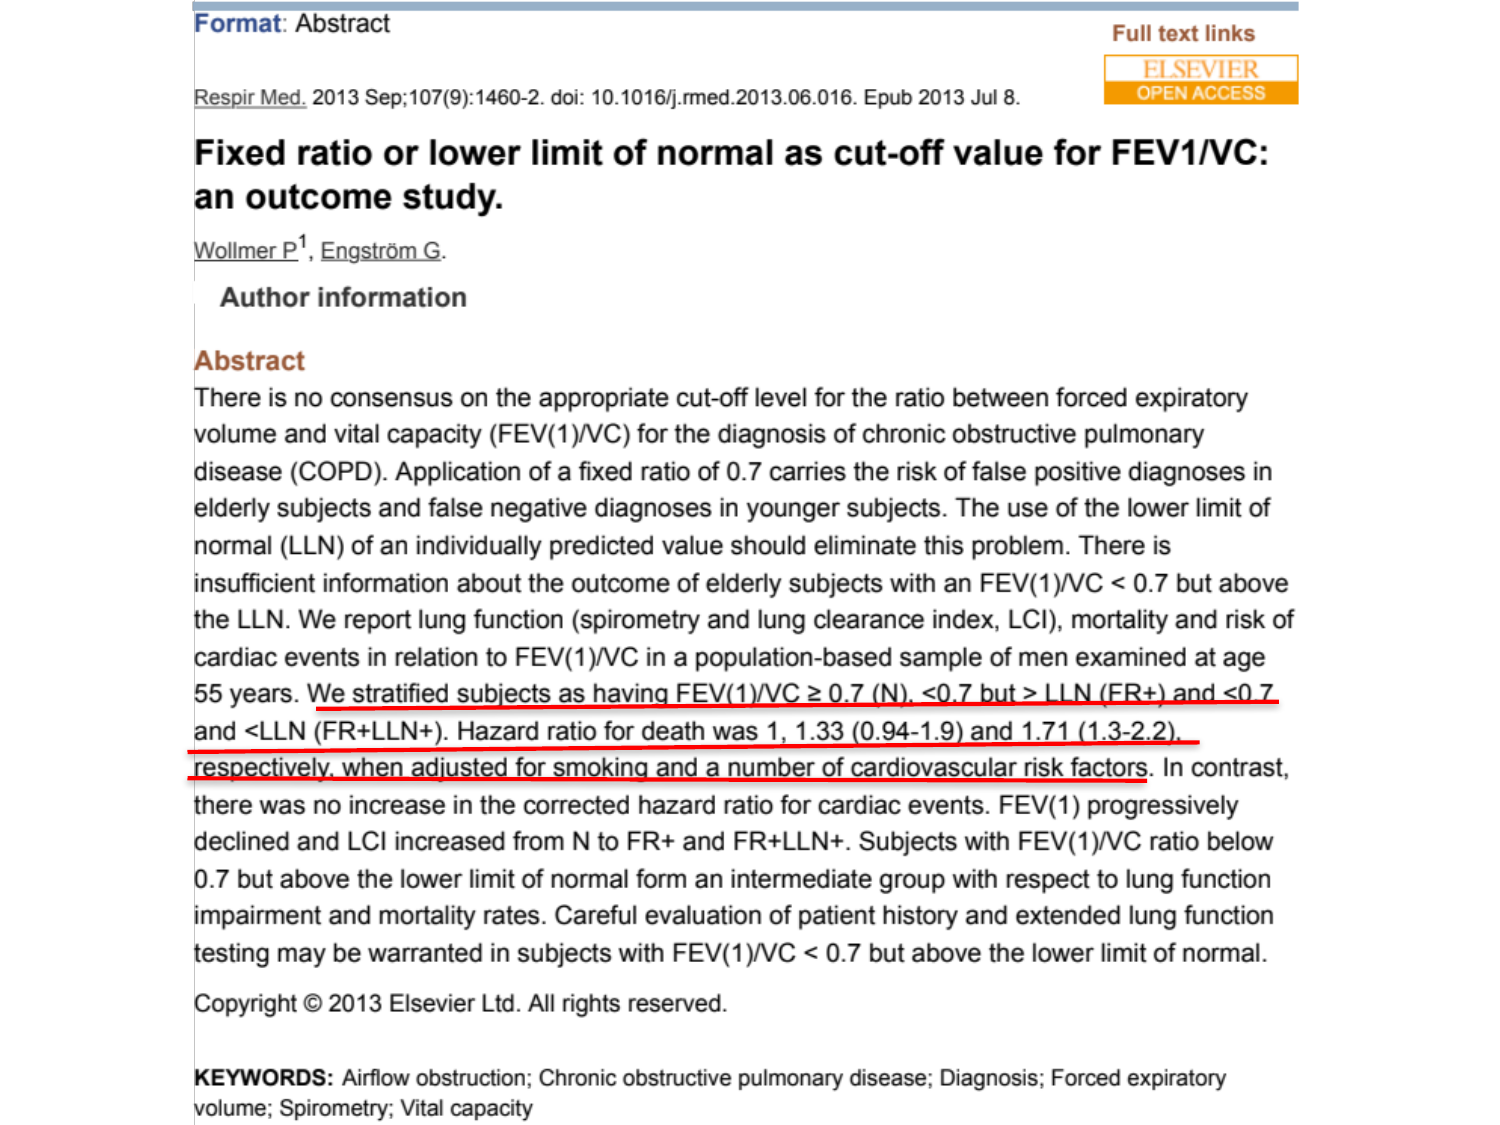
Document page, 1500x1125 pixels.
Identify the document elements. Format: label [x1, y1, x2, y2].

text_box [187, 742, 1200, 753]
picture [187, 0, 1311, 1125]
text_box [315, 701, 1279, 710]
